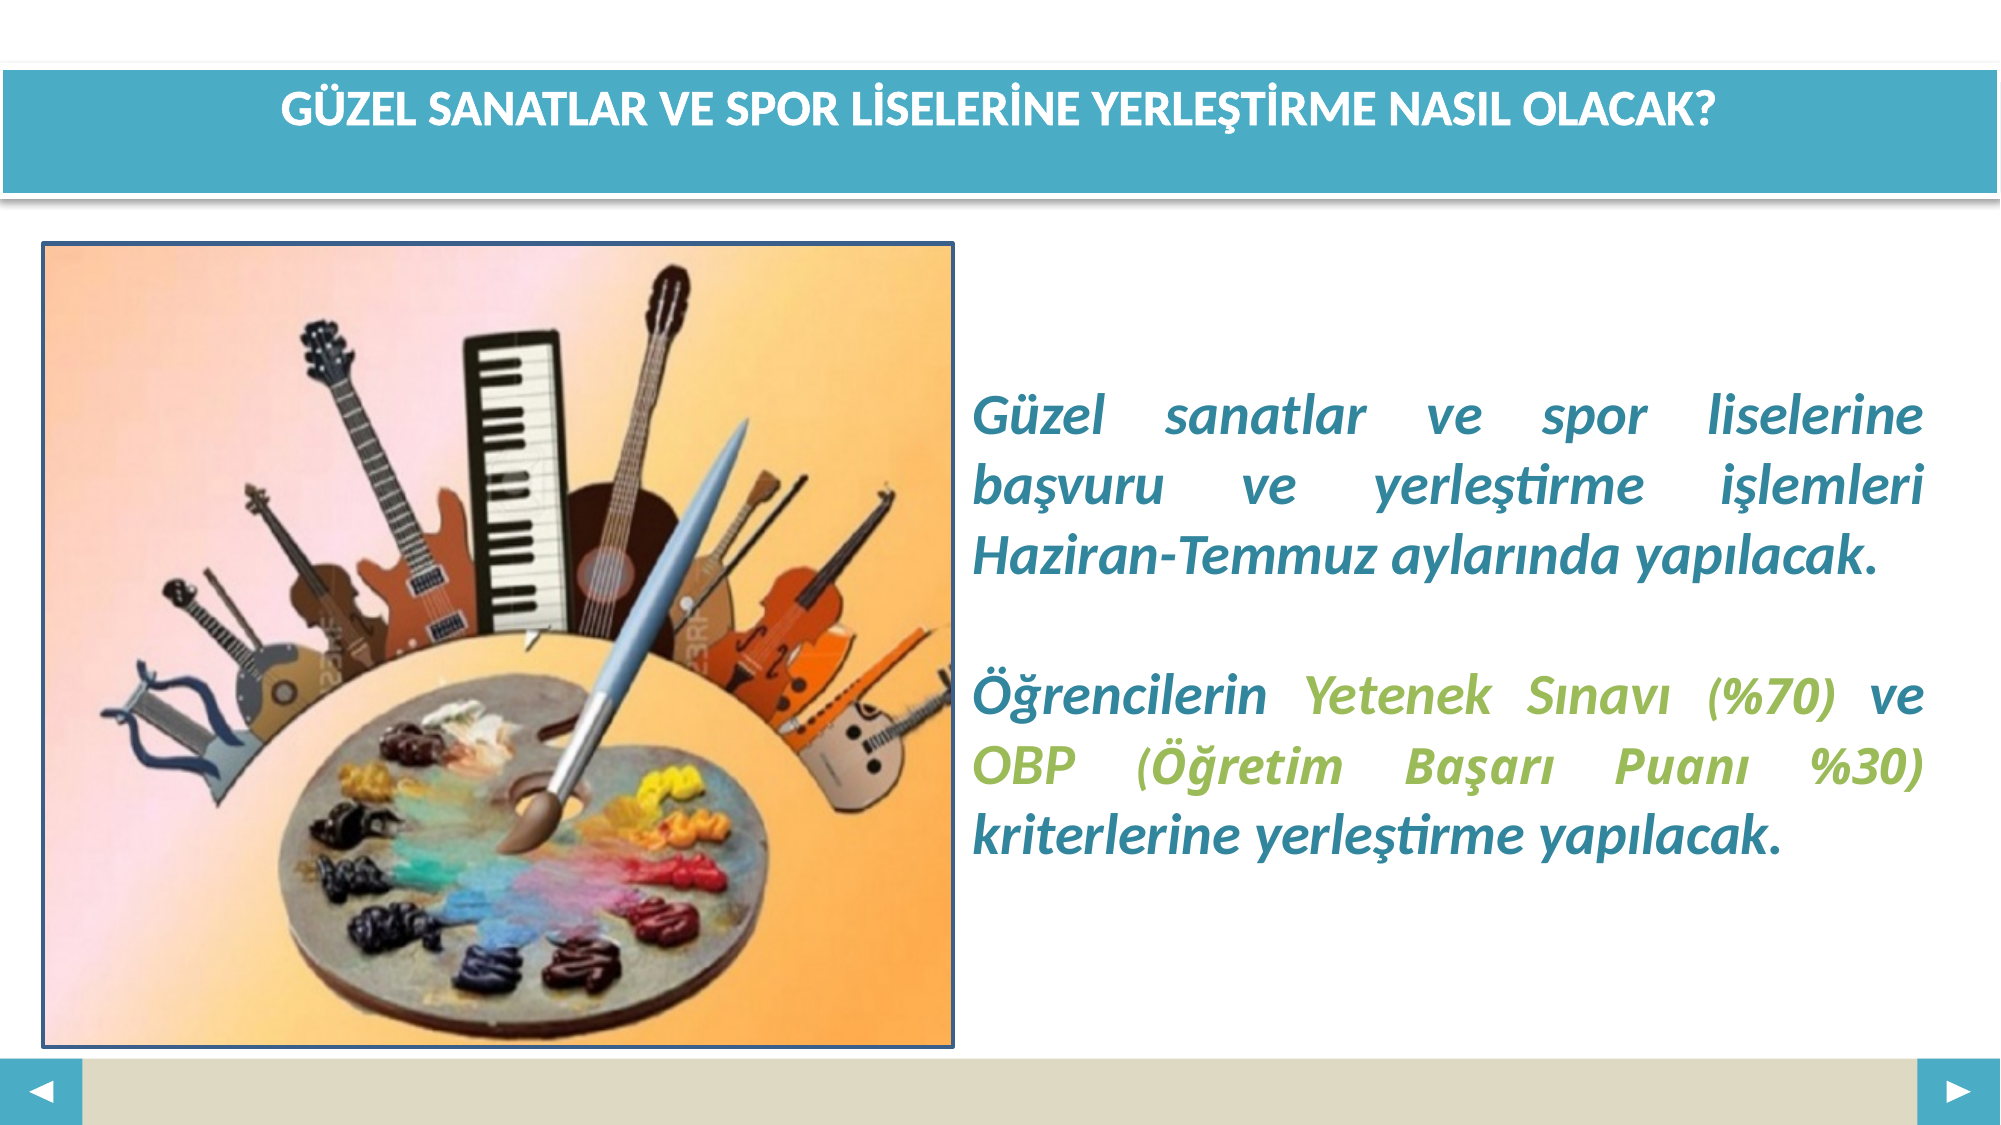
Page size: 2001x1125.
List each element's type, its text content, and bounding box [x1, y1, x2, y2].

title GÜZEL SANATLAR VE SPOR LİSELERİNE YERLEŞTİRME NASIL OLACAK? [0, 63, 2000, 199]
text_box Güzel sanatlar ve spor liselerine başvuru ve yerleştirme işlemleri Haziran-Temmuz aylarında yapılacak. Öğrencilerin Yetenek Sınavı (%70) ve OBP (Öğretim Başarı Puanı %30) kriterlerine yerleştirme yapılacak. [952, 366, 1945, 876]
text_box [41, 241, 955, 1049]
